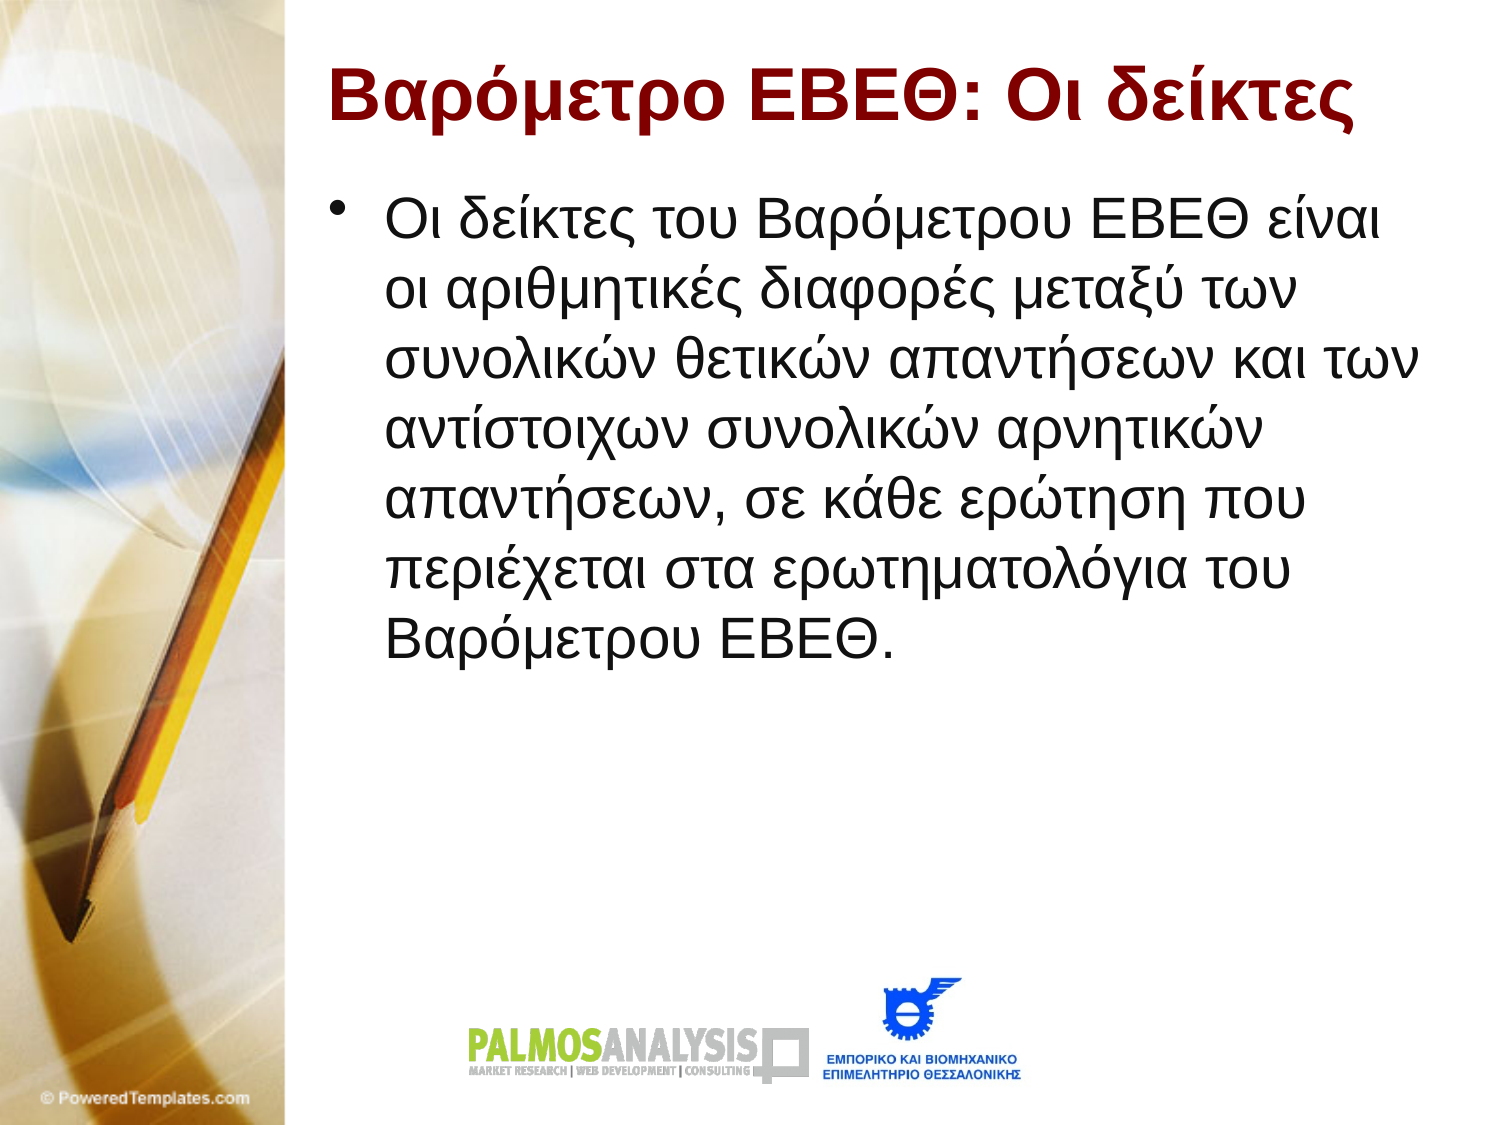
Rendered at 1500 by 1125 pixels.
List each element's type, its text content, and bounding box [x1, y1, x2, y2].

title Βαρόμετρο ΕΒΕΘ: Οι δείκτες [312, 30, 1389, 150]
picture [0, 0, 1500, 1125]
list Οι δείκτες του Βαρόμετρου ΕΒΕΘ είναι οι αριθμητικές διαφορές μεταξύ των συνολικών θετικών απαντήσεων και των αντίστοιχων συνολικών αρνητικών απαντήσεων, σε κάθε ερώτηση που περιέχεται στα ερωτηματολόγια του Βαρόμετρου ΕΒΕΘ. [312, 172, 1448, 927]
